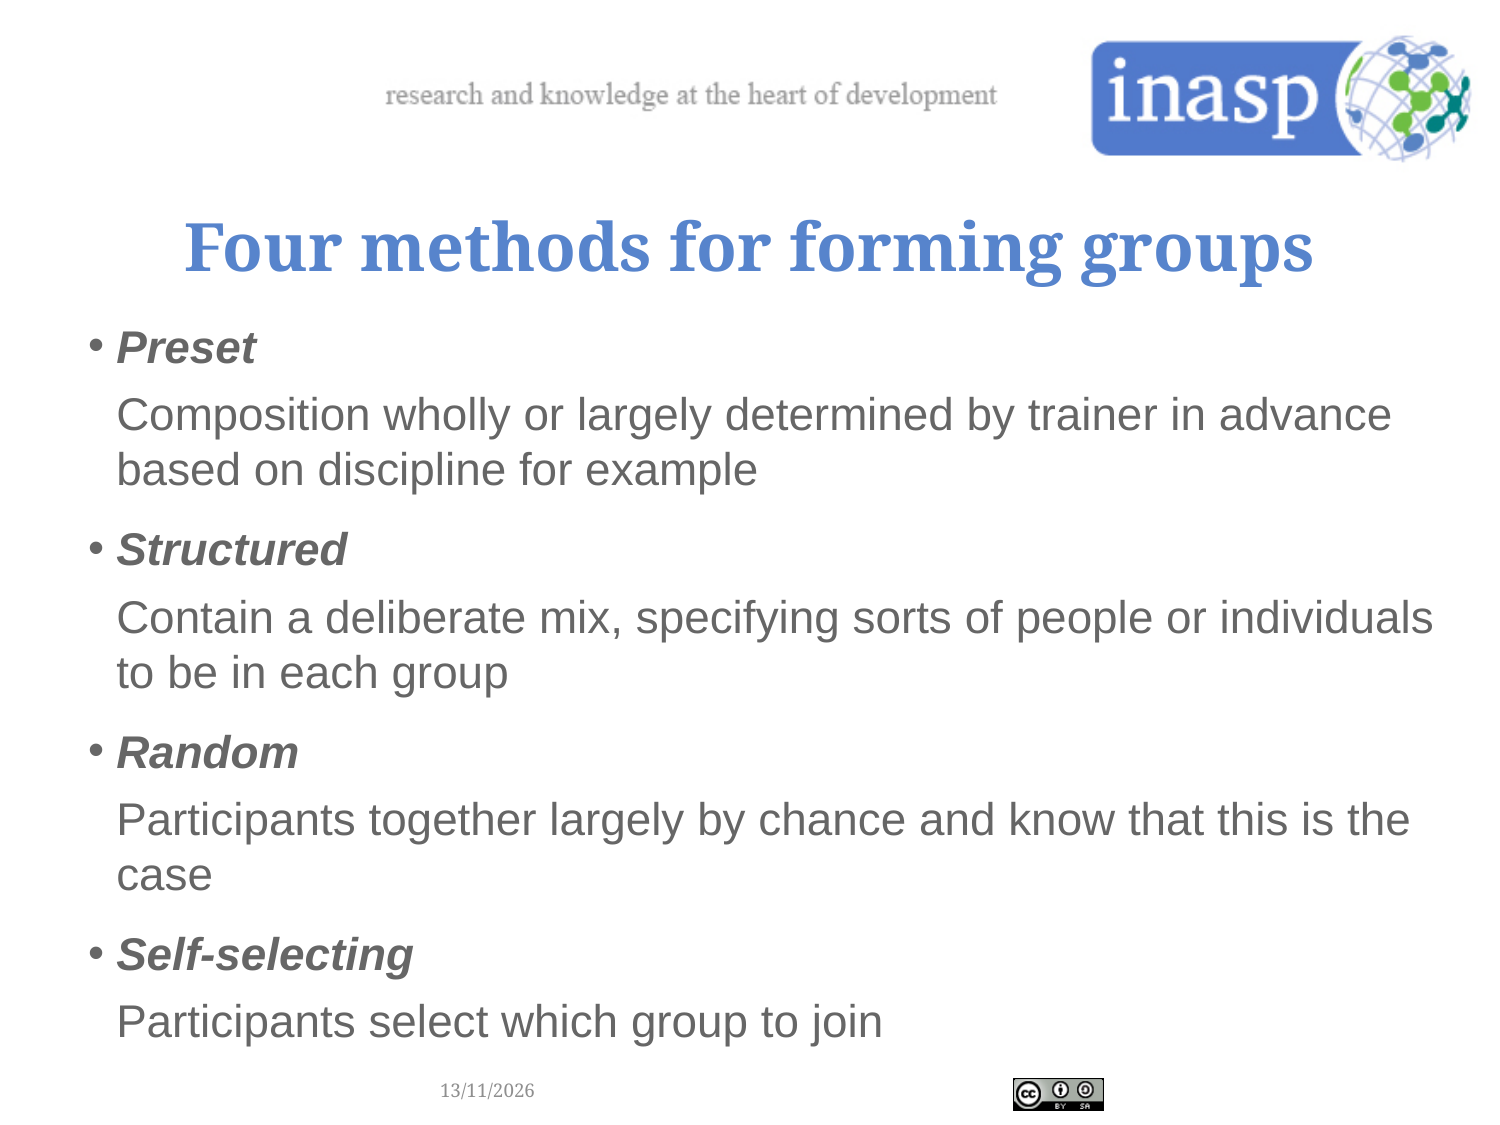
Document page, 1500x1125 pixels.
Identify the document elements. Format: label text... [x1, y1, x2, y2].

title Four methods for forming groups [75, 197, 1425, 297]
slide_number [425, 1061, 775, 1122]
footer [806, 1061, 1282, 1122]
list Preset Composition wholly or largely determined by trainer in advance based on discipline for example Structured Contain a deliberate mix, specifying sorts of people or individuals to be in each group Random Participants together largely by chance and know that this is the case Self-selecting Participants select which group to join [58, 309, 1455, 1044]
picture [385, 24, 1484, 173]
